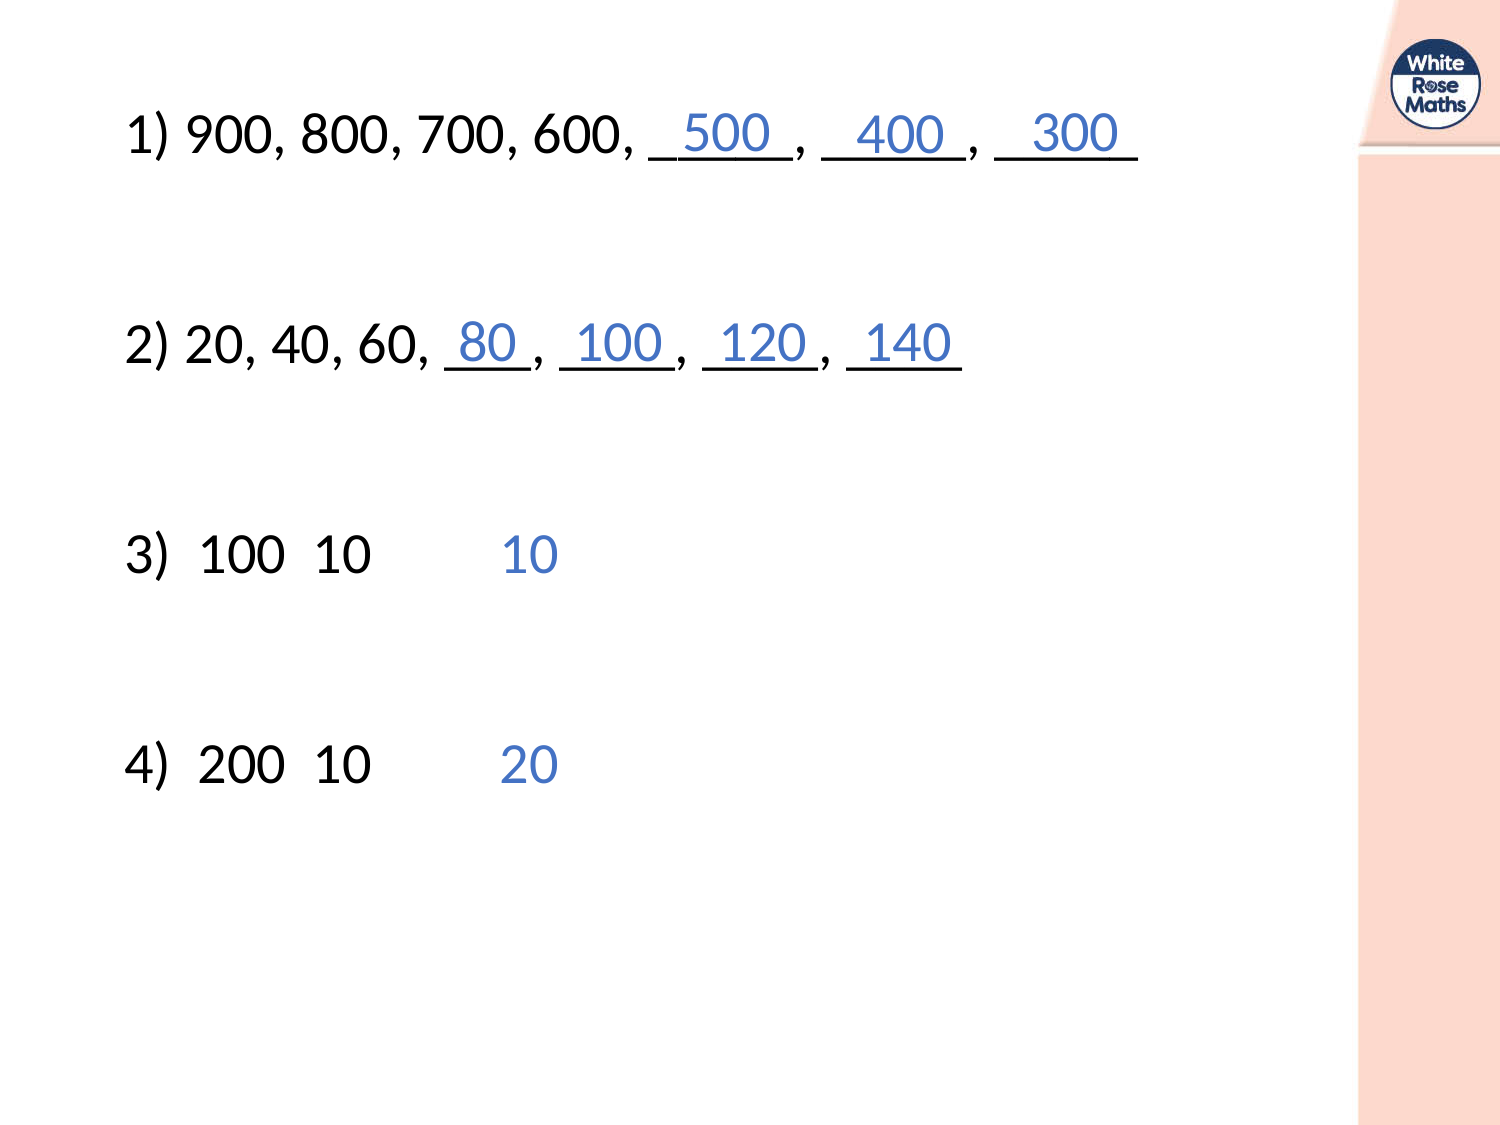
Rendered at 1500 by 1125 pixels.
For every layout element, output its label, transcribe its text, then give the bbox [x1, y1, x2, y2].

text_box 300 [1016, 86, 1148, 171]
text_box 10 [484, 507, 616, 593]
text_box 400 [841, 88, 973, 173]
picture [0, 0, 1500, 1125]
text_box 100 [559, 295, 691, 381]
text_box 500 [667, 86, 799, 171]
text_box 140 [848, 295, 980, 381]
text_box 80 [443, 295, 559, 381]
text_box 120 [704, 295, 836, 381]
text_box 20 [484, 717, 616, 803]
